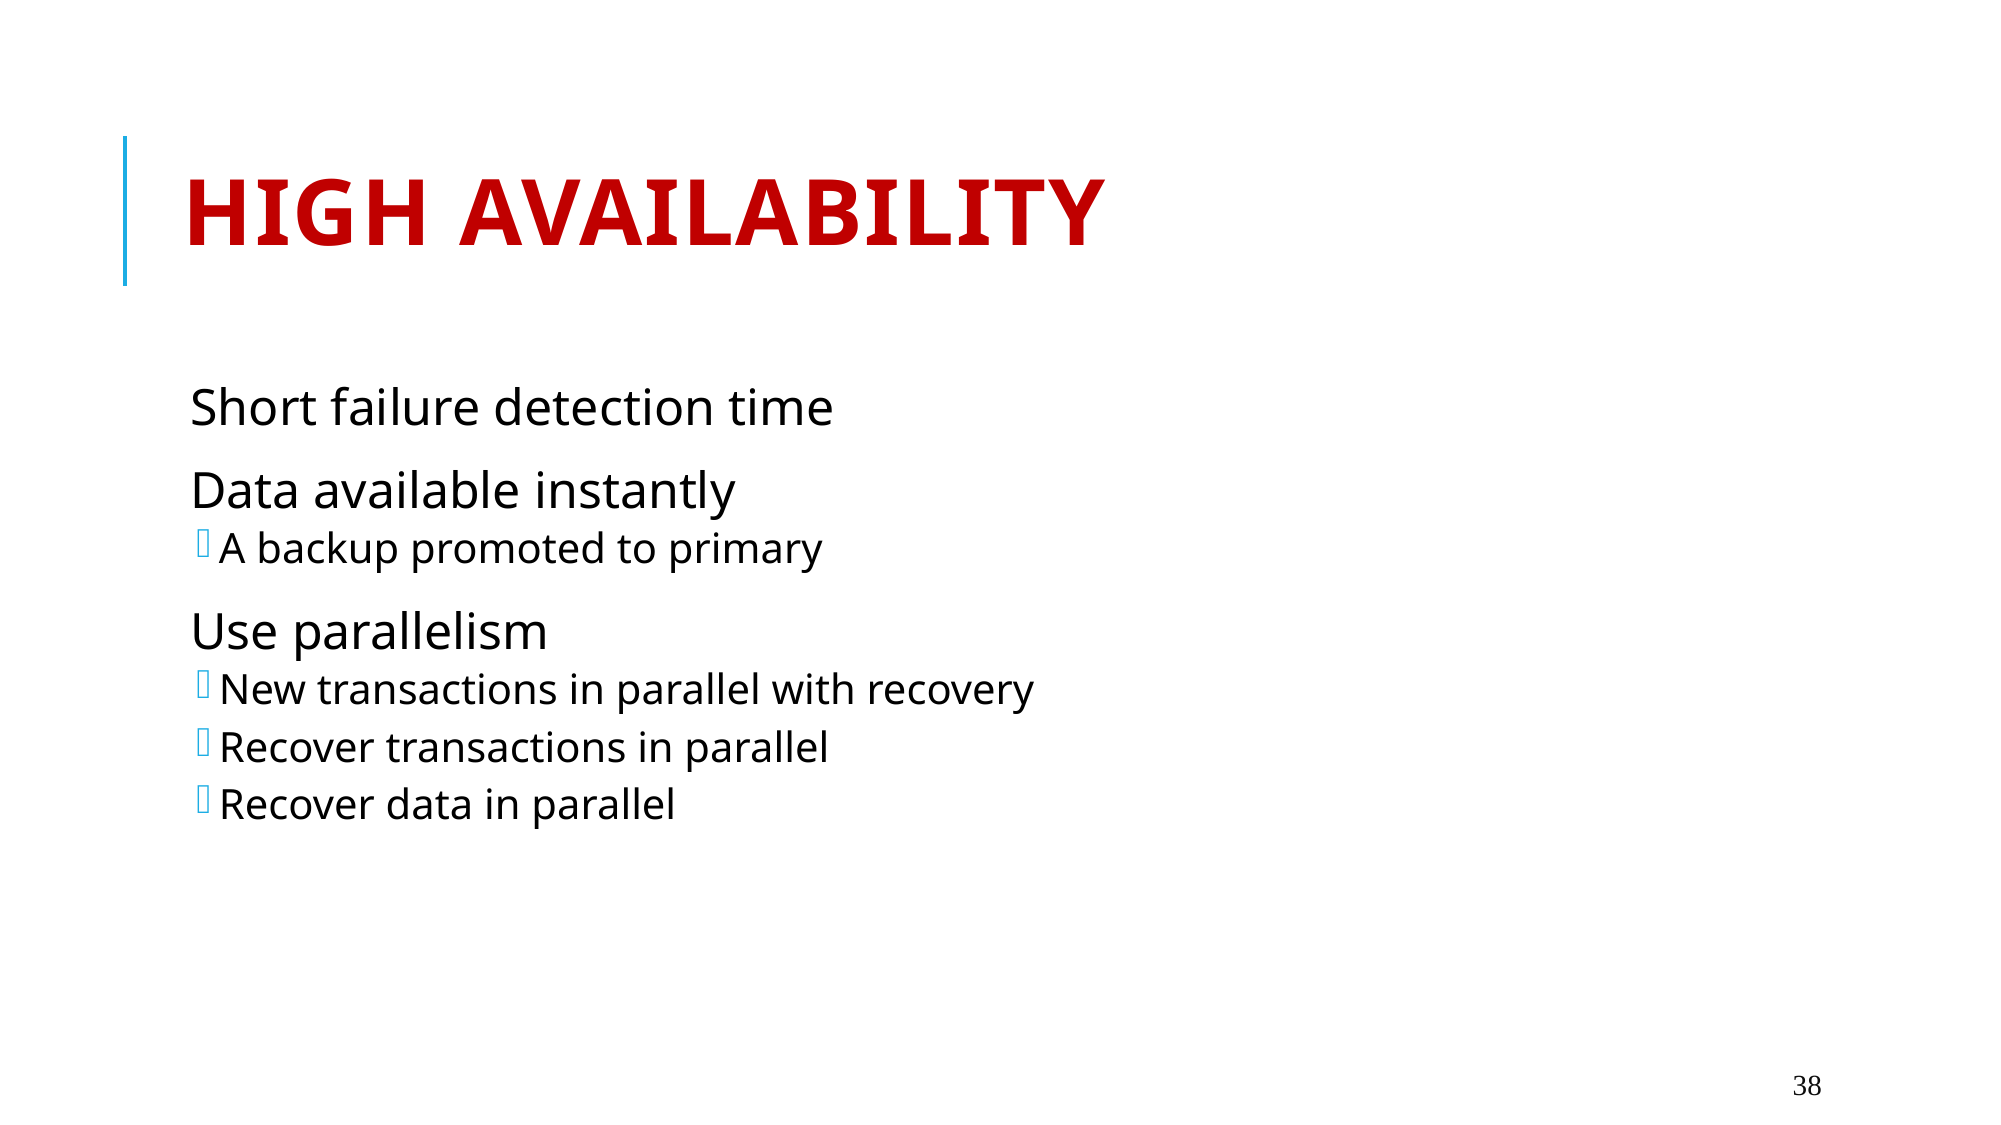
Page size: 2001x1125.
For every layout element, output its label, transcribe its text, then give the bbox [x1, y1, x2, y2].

list Short failure detection time Data available instantly A backup promoted to primary Use parallelism New transactions in parallel with recovery Recover transactions in parallel Recover data in parallel [168, 375, 1763, 1035]
title High Availability [168, 96, 1763, 342]
slide_number 38 [1777, 1061, 1938, 1107]
